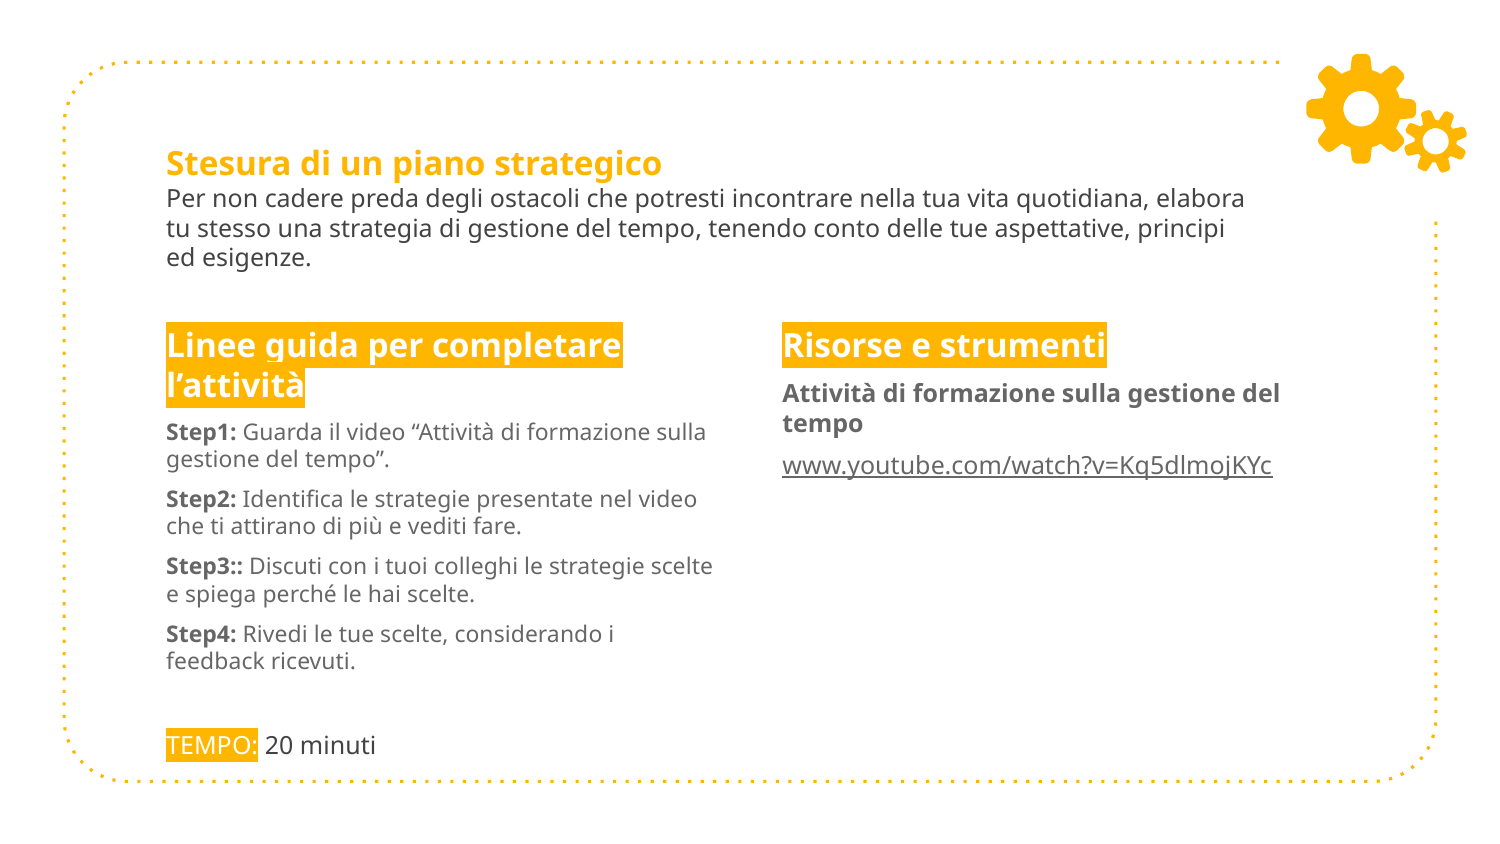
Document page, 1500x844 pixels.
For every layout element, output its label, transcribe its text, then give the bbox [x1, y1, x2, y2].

list Linee guida per completare l’attività Step1: Guarda il video “Attività di formazione sulla gestione del tempo”. Step2: Identifica le strategie presentate nel video che ti attirano di più e vediti fare. Step3:: Discuti con i tuoi colleghi le strategie scelte e spiega perché le hai scelte. Step4: Rivedi le tue scelte, considerando i feedback ricevuti. TEMPO: 20 minuti [151, 309, 733, 773]
title Stesura di un piano strategico Per non cadere preda degli ostacoli che potresti incontrare nella tua vita quotidiana, elabora tu stesso una strategia di gestione del tempo, tenendo conto delle tue aspettative, principi ed esigenze. [151, 146, 1278, 287]
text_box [1306, 53, 1467, 173]
list Risorse e strumenti Attività di formazione sulla gestione del tempo www.youtube.com/watch?v=Kq5dlmojKYc [767, 309, 1349, 773]
